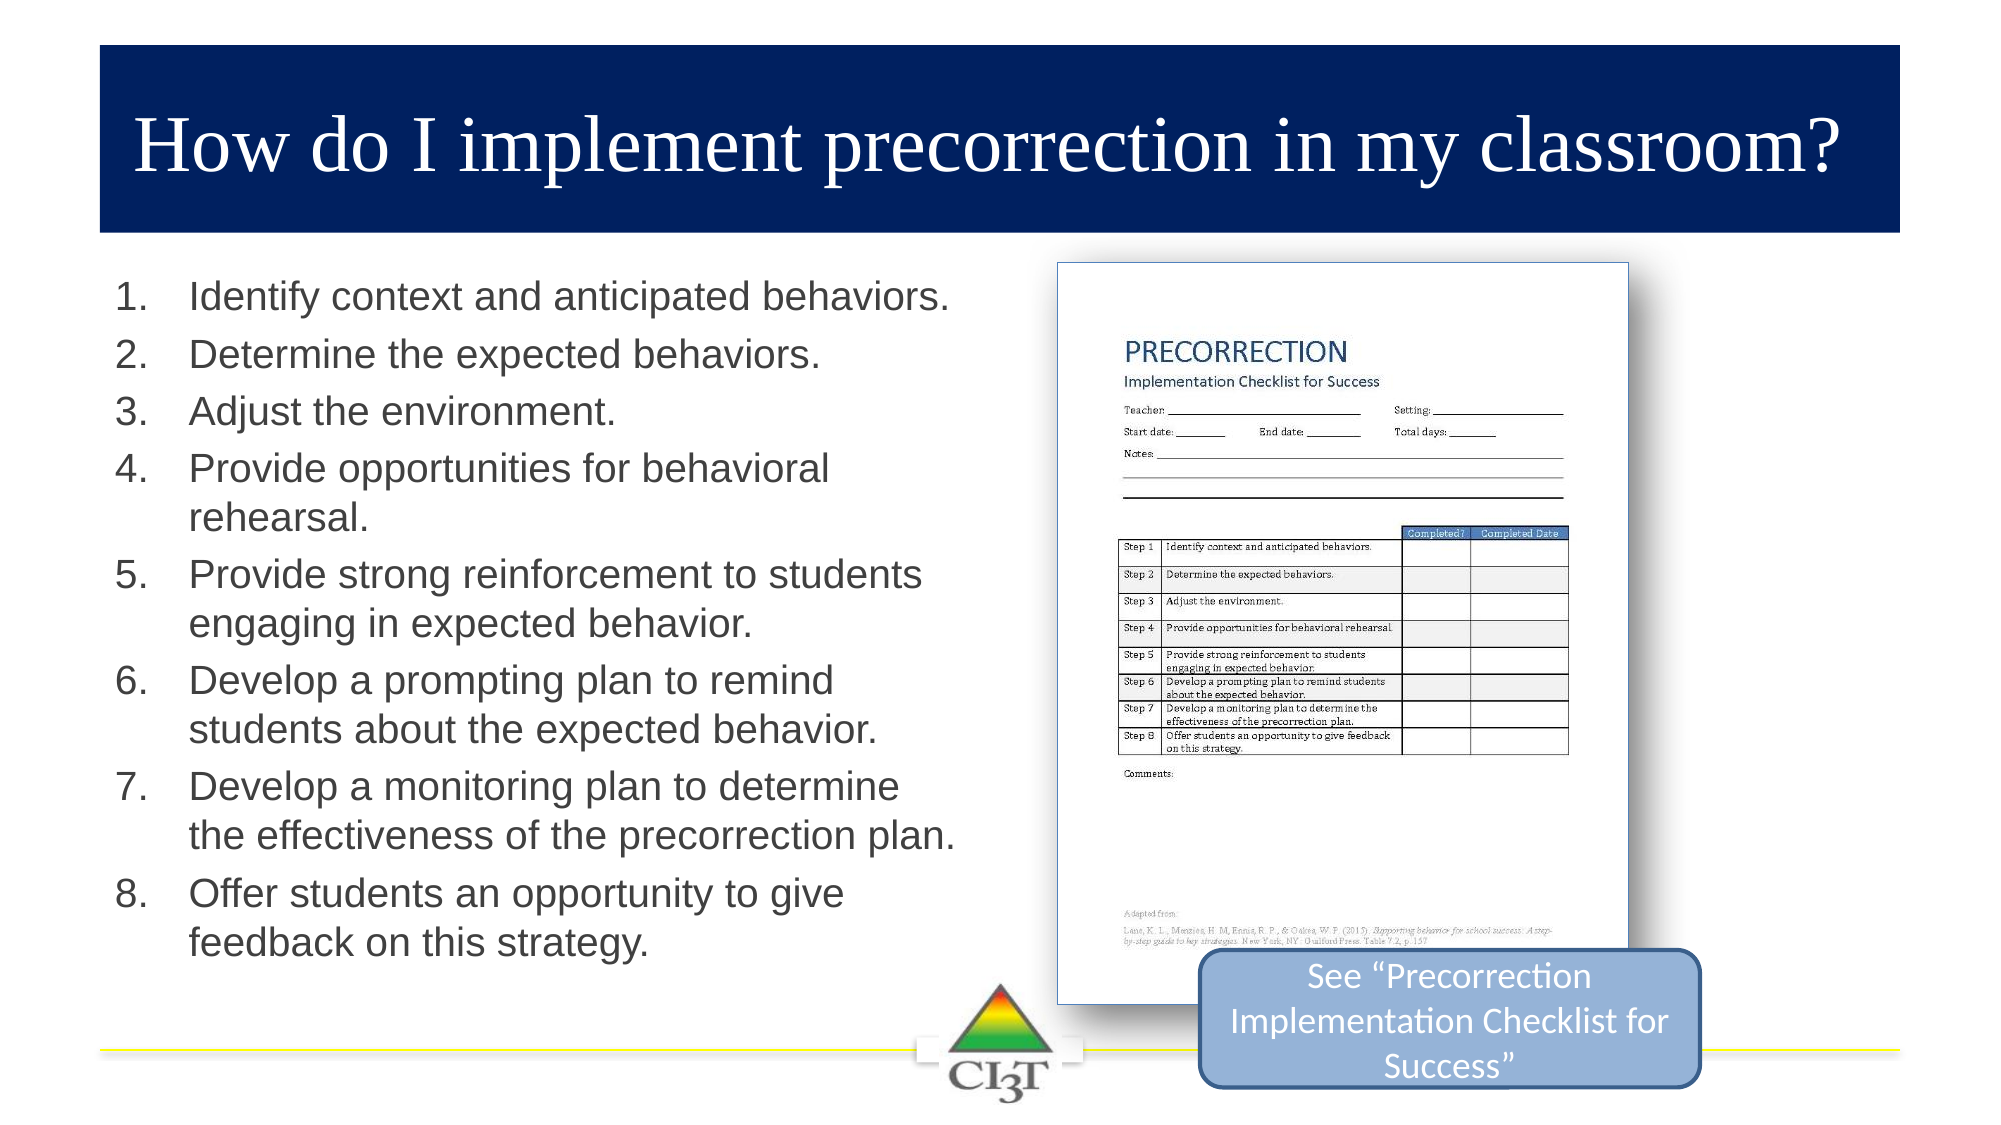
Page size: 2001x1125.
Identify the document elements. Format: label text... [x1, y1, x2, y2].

text_box See “Precorrection Implementation Checklist for Success” [1197, 947, 1703, 1090]
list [1057, 262, 1629, 1006]
list Identify context and anticipated behaviors. Determine the expected behaviors. Adjust the environment. Provide opportunities for behavioral rehearsal. Provide strong reinforcement to students engaging in expected behavior. Develop a prompting plan to remind students about the expected behavior. Develop a monitoring plan to determine the effectiveness of the precorrection plan. Offer students an opportunity to give feedback on this strategy. [99, 262, 984, 1005]
picture [939, 976, 1062, 1110]
title How do I implement precorrection in my classroom? [99, 45, 1900, 233]
